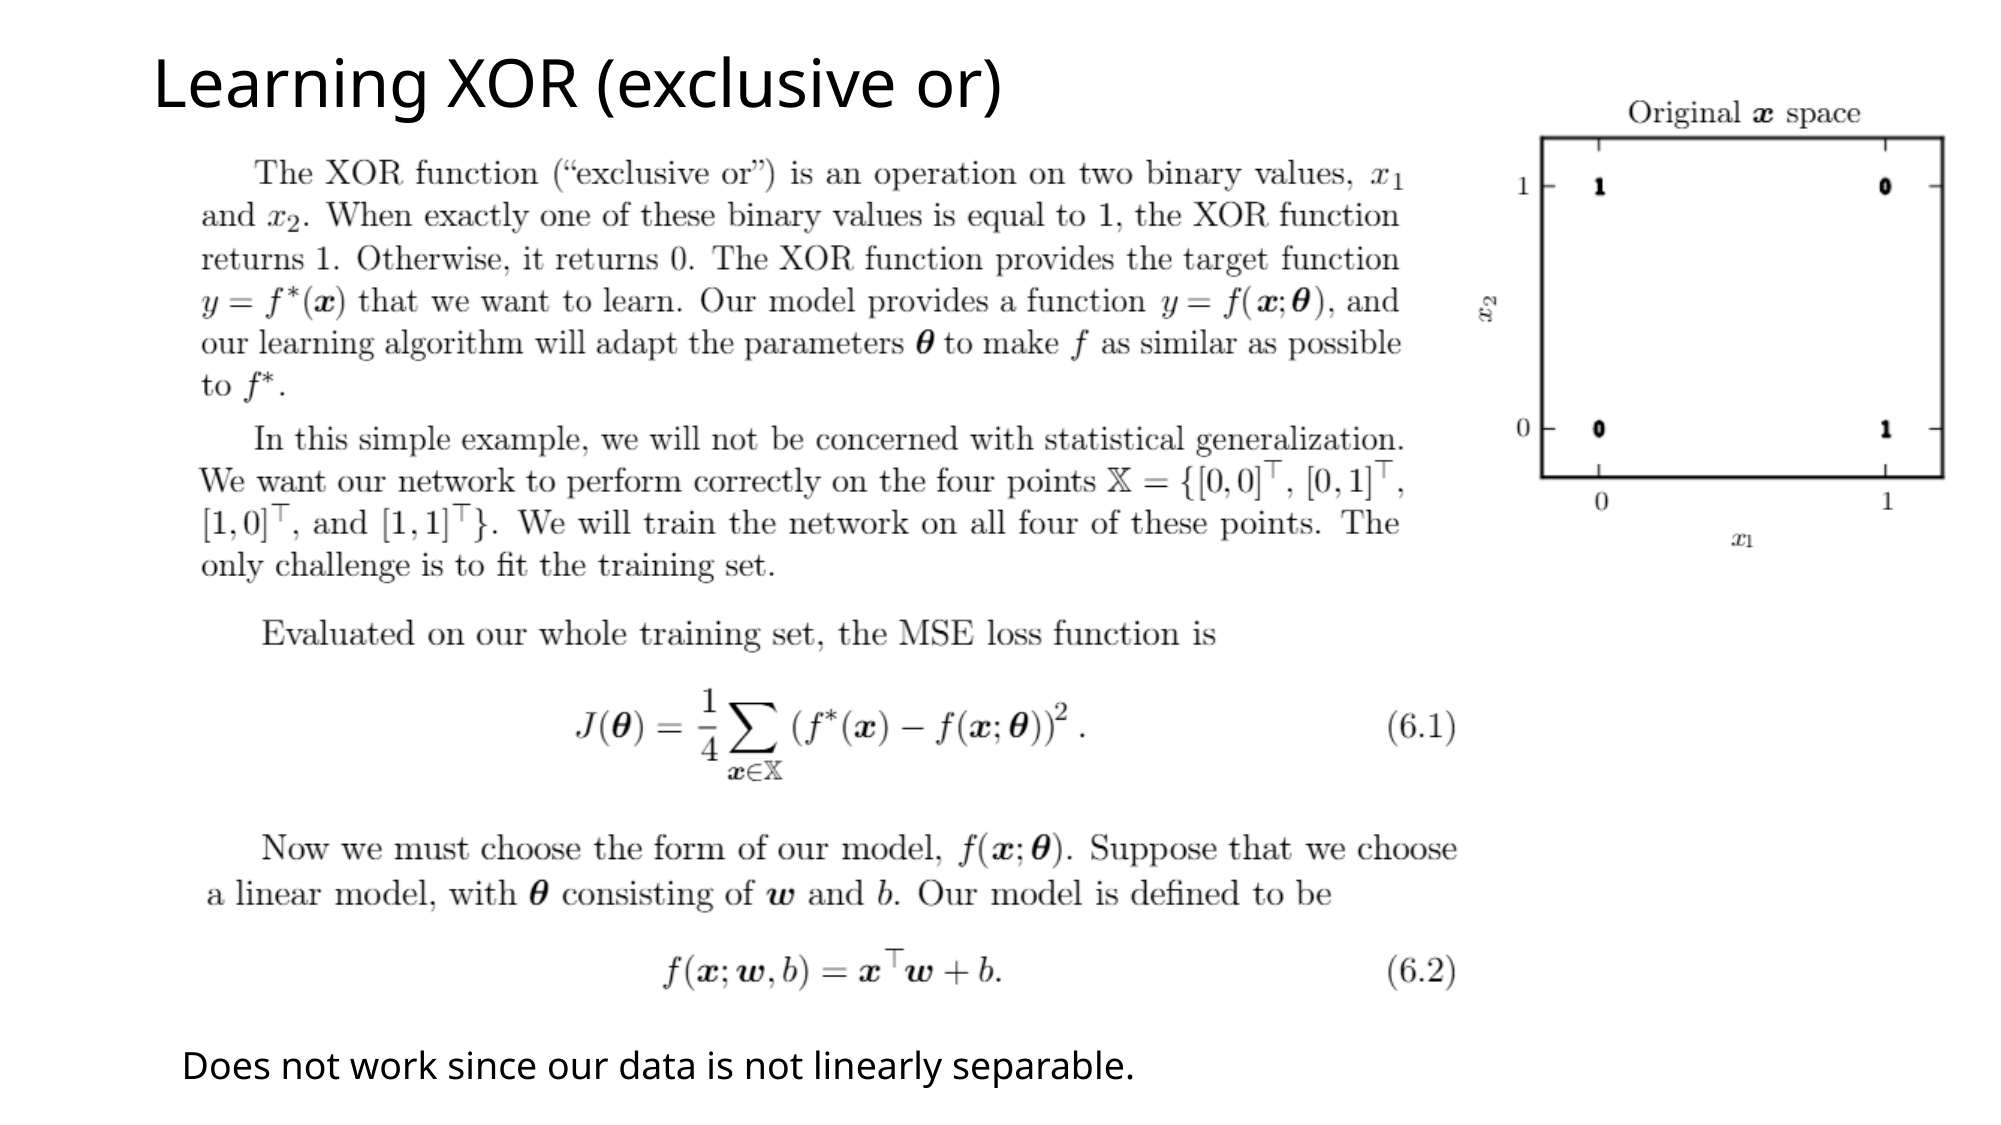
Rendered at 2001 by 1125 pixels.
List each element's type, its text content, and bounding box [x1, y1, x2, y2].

title Learning XOR (exclusive or) [137, 59, 1863, 112]
picture [1468, 85, 1960, 557]
text_box Does not work since our data is not linearly separable. [166, 1034, 1151, 1095]
picture [190, 145, 1429, 588]
picture [190, 609, 1478, 1011]
